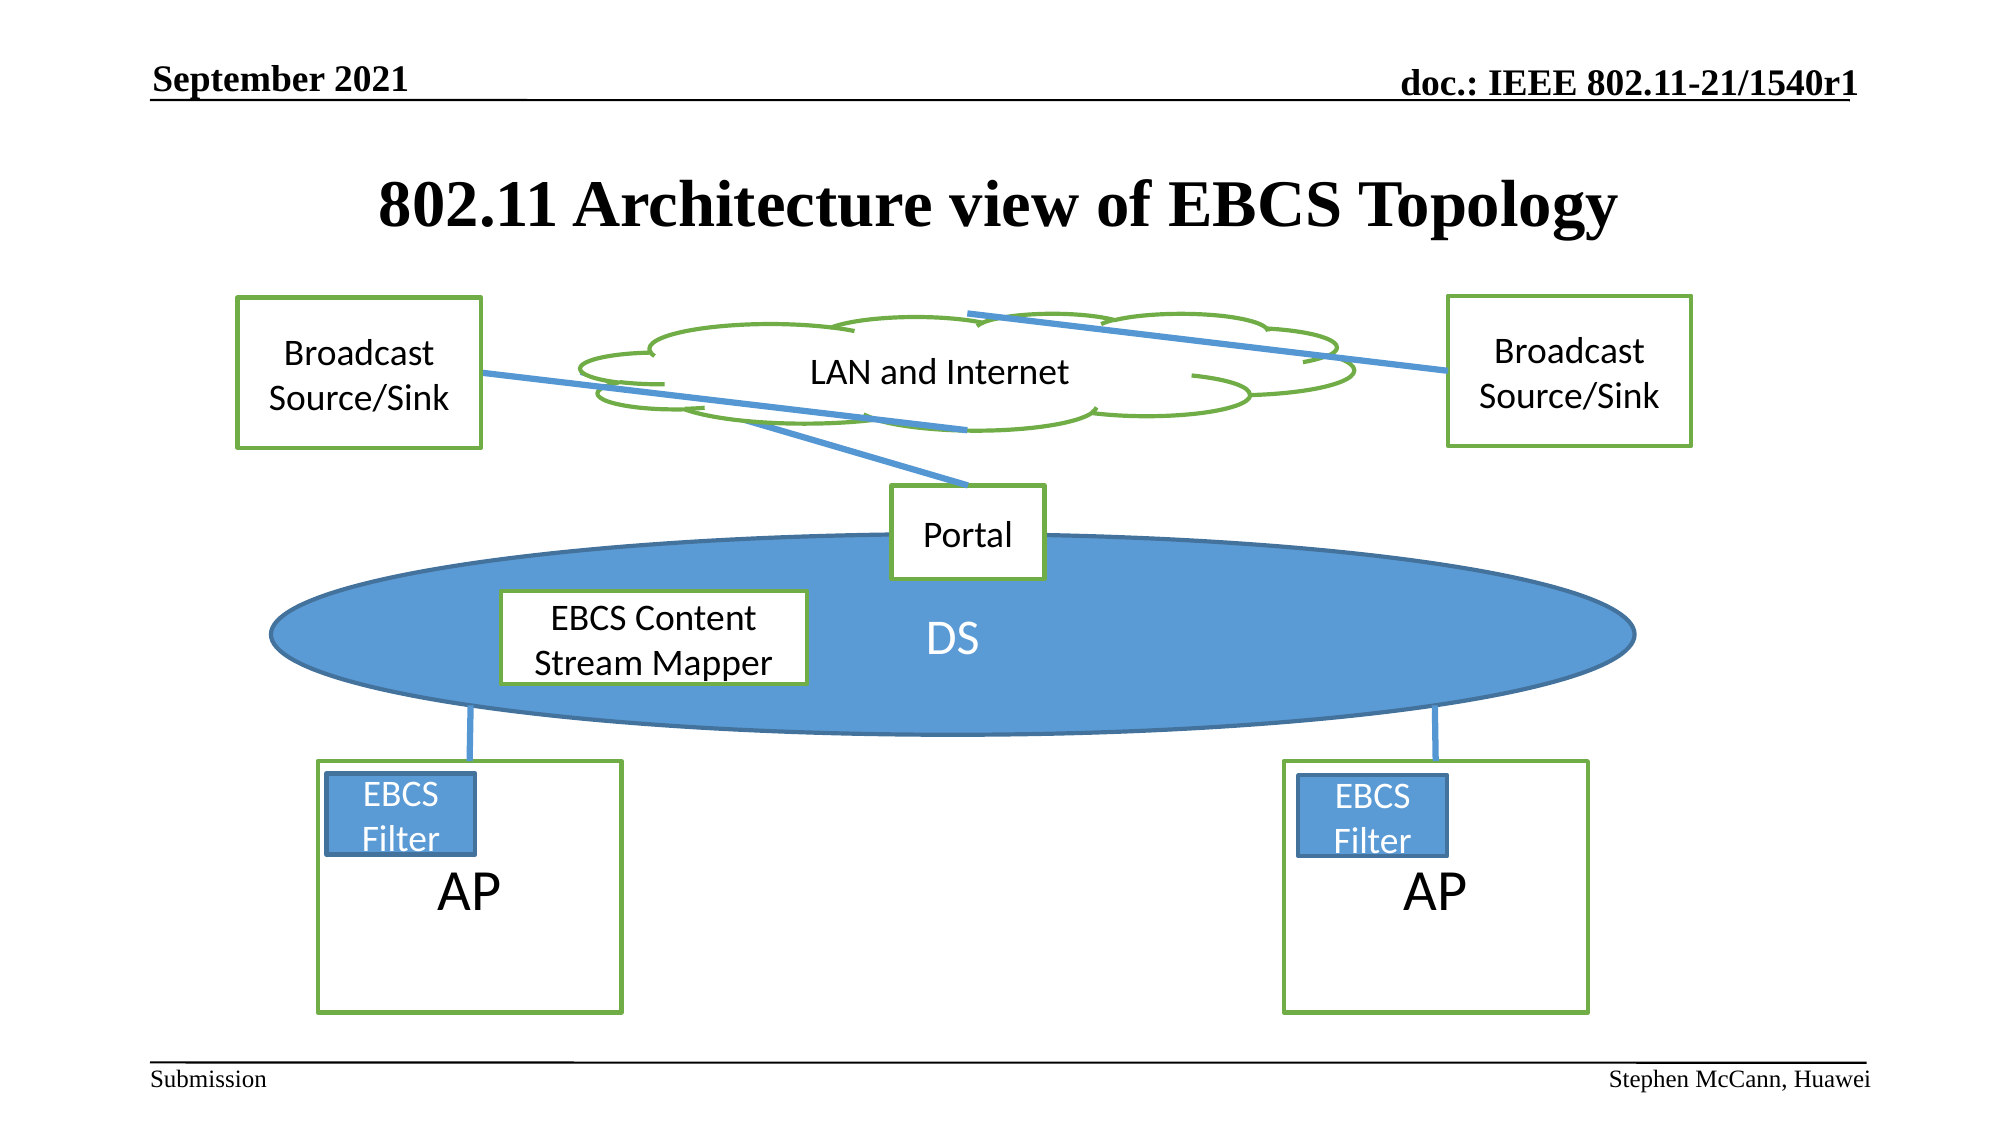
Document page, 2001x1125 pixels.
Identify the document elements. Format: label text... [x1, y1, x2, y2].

footer Stephen McCann, Huawei [1174, 1061, 1872, 1093]
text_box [237, 295, 1692, 1013]
title 802.11 Architecture view of EBCS Topology [149, 112, 1850, 288]
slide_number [152, 54, 563, 100]
